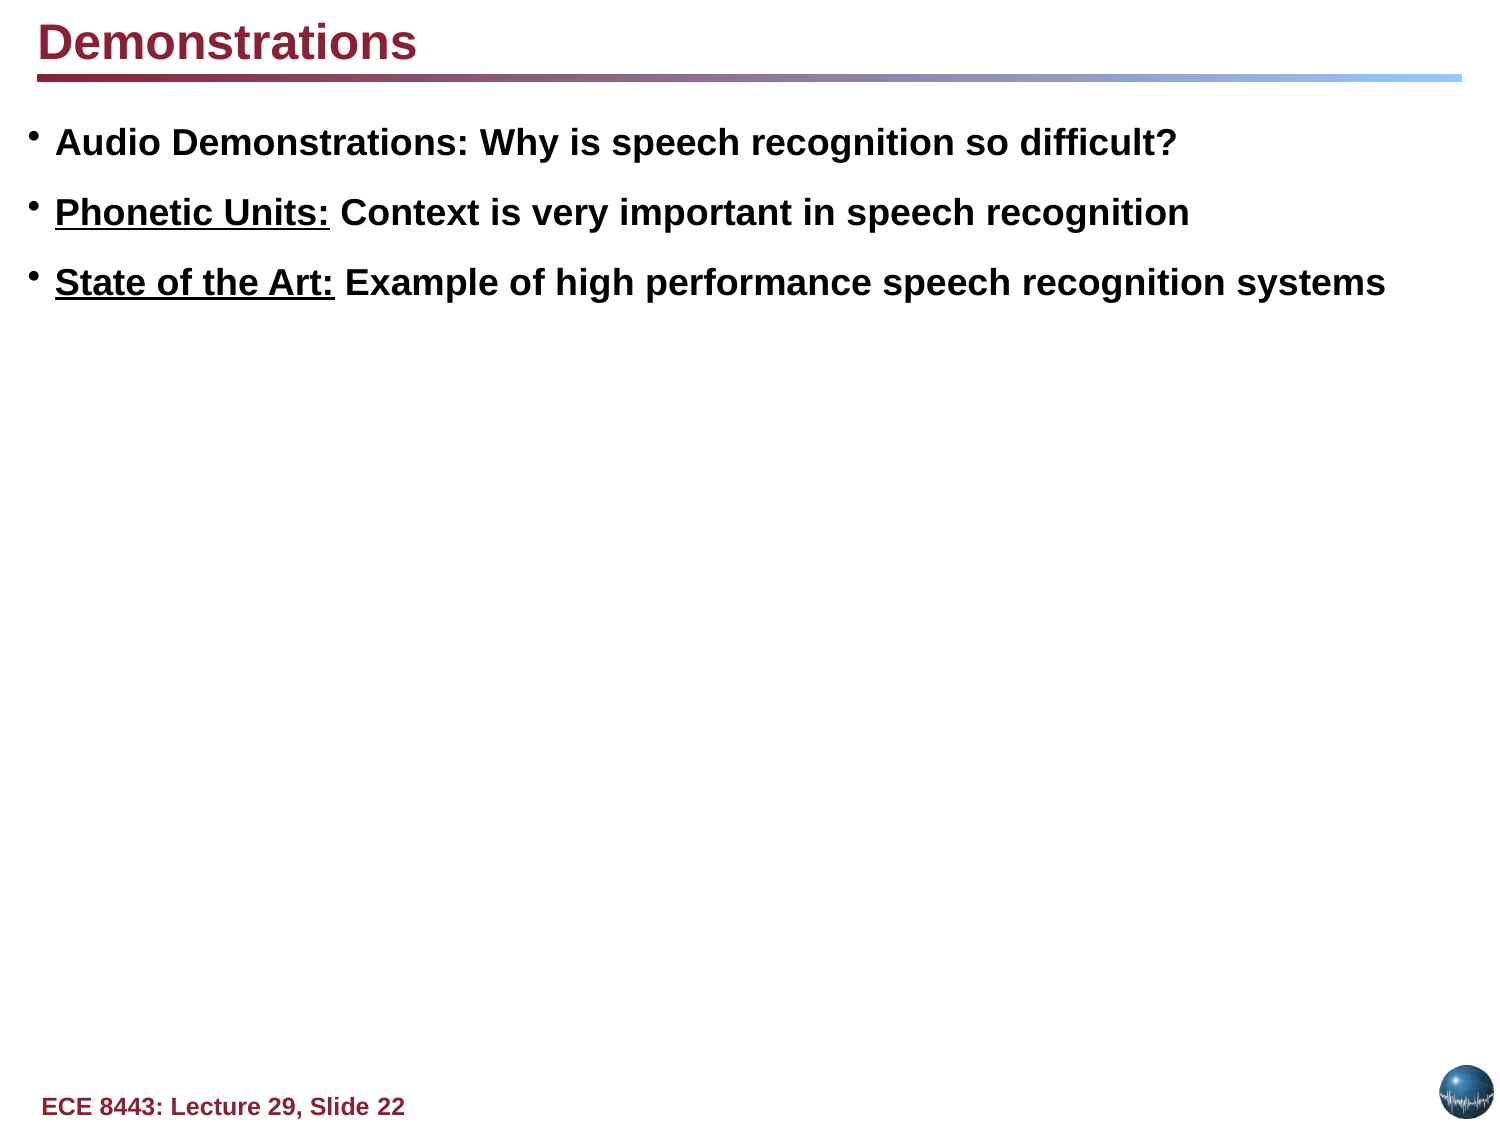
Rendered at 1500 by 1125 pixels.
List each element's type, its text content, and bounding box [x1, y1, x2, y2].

text_box Audio Demonstrations: Why is speech recognition so difficult? Phonetic Units: Context is very important in speech recognition State of the Art: Example of high performance speech recognition systems [27, 117, 1454, 304]
text_box Demonstrations [37, 9, 1163, 70]
picture [1439, 1065, 1494, 1119]
